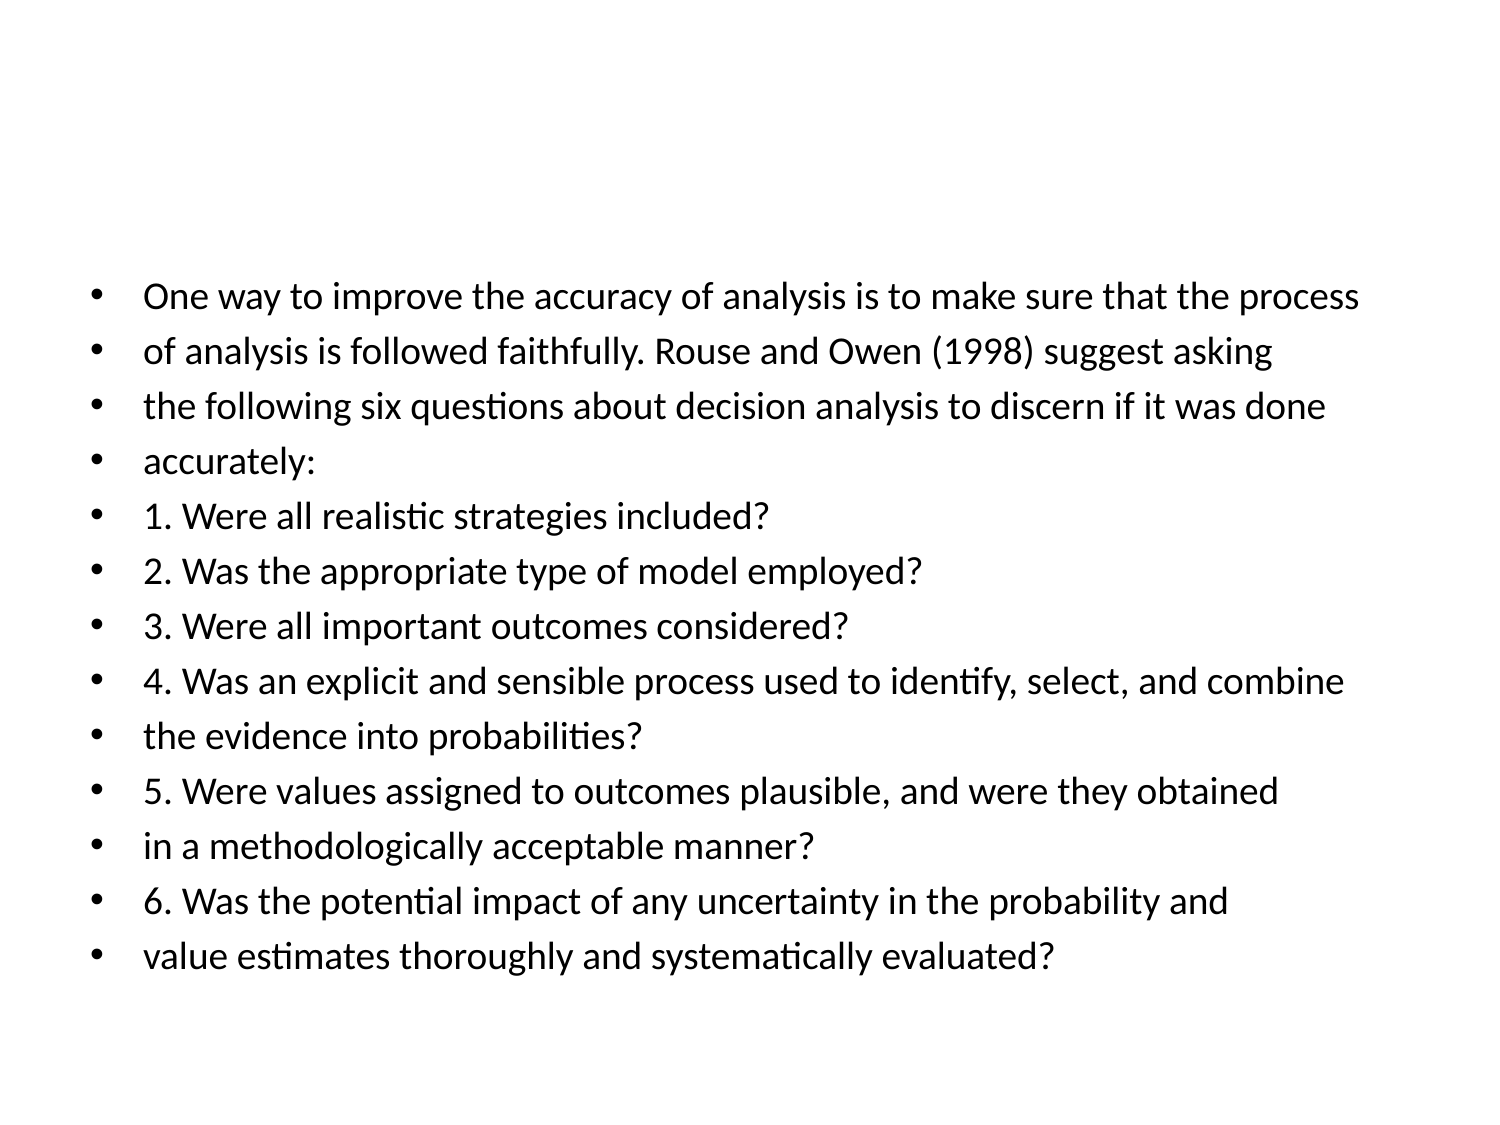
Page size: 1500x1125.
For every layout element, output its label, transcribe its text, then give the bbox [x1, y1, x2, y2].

list One way to improve the accuracy of analysis is to make sure that the process of analysis is followed faithfully. Rouse and Owen (1998) suggest asking the following six questions about decision analysis to discern if it was done accurately: 1. Were all realistic strategies included? 2. Was the appropriate type of model employed? 3. Were all important outcomes considered? 4. Was an explicit and sensible process used to identify, select, and combine the evidence into probabilities? 5. Were values assigned to outcomes plausible, and were they obtained in a methodologically acceptable manner? 6. Was the potential impact of any uncertainty in the probability and value estimates thoroughly and systematically evaluated? [75, 262, 1425, 1005]
